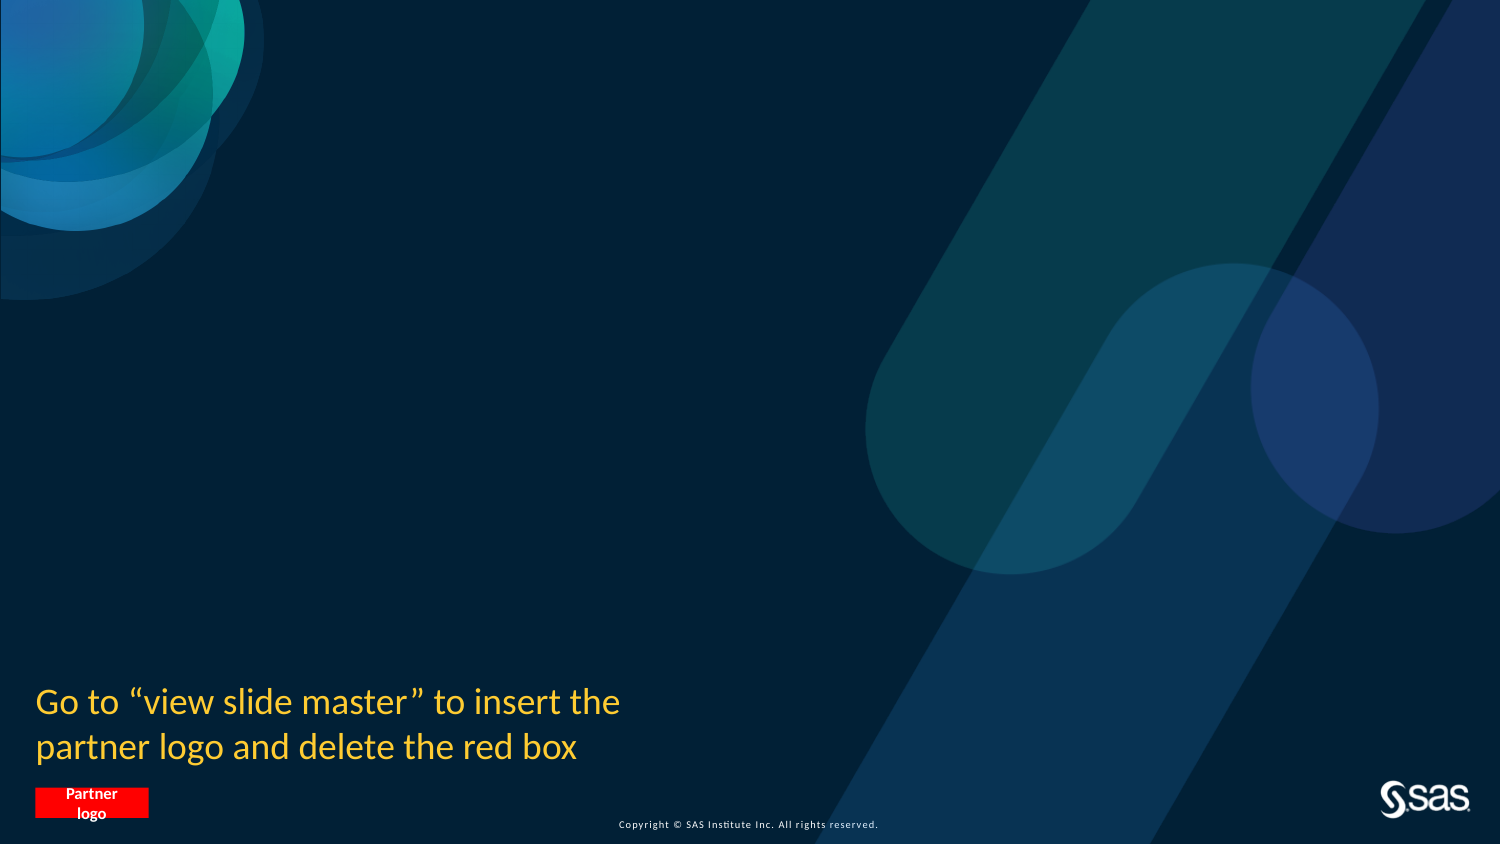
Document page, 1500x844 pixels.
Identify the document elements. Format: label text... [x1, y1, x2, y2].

picture [748, 0, 1500, 844]
text_box Go to “view slide master” to insert the partner logo and delete the red box [20, 669, 727, 775]
picture [1, 0, 264, 300]
